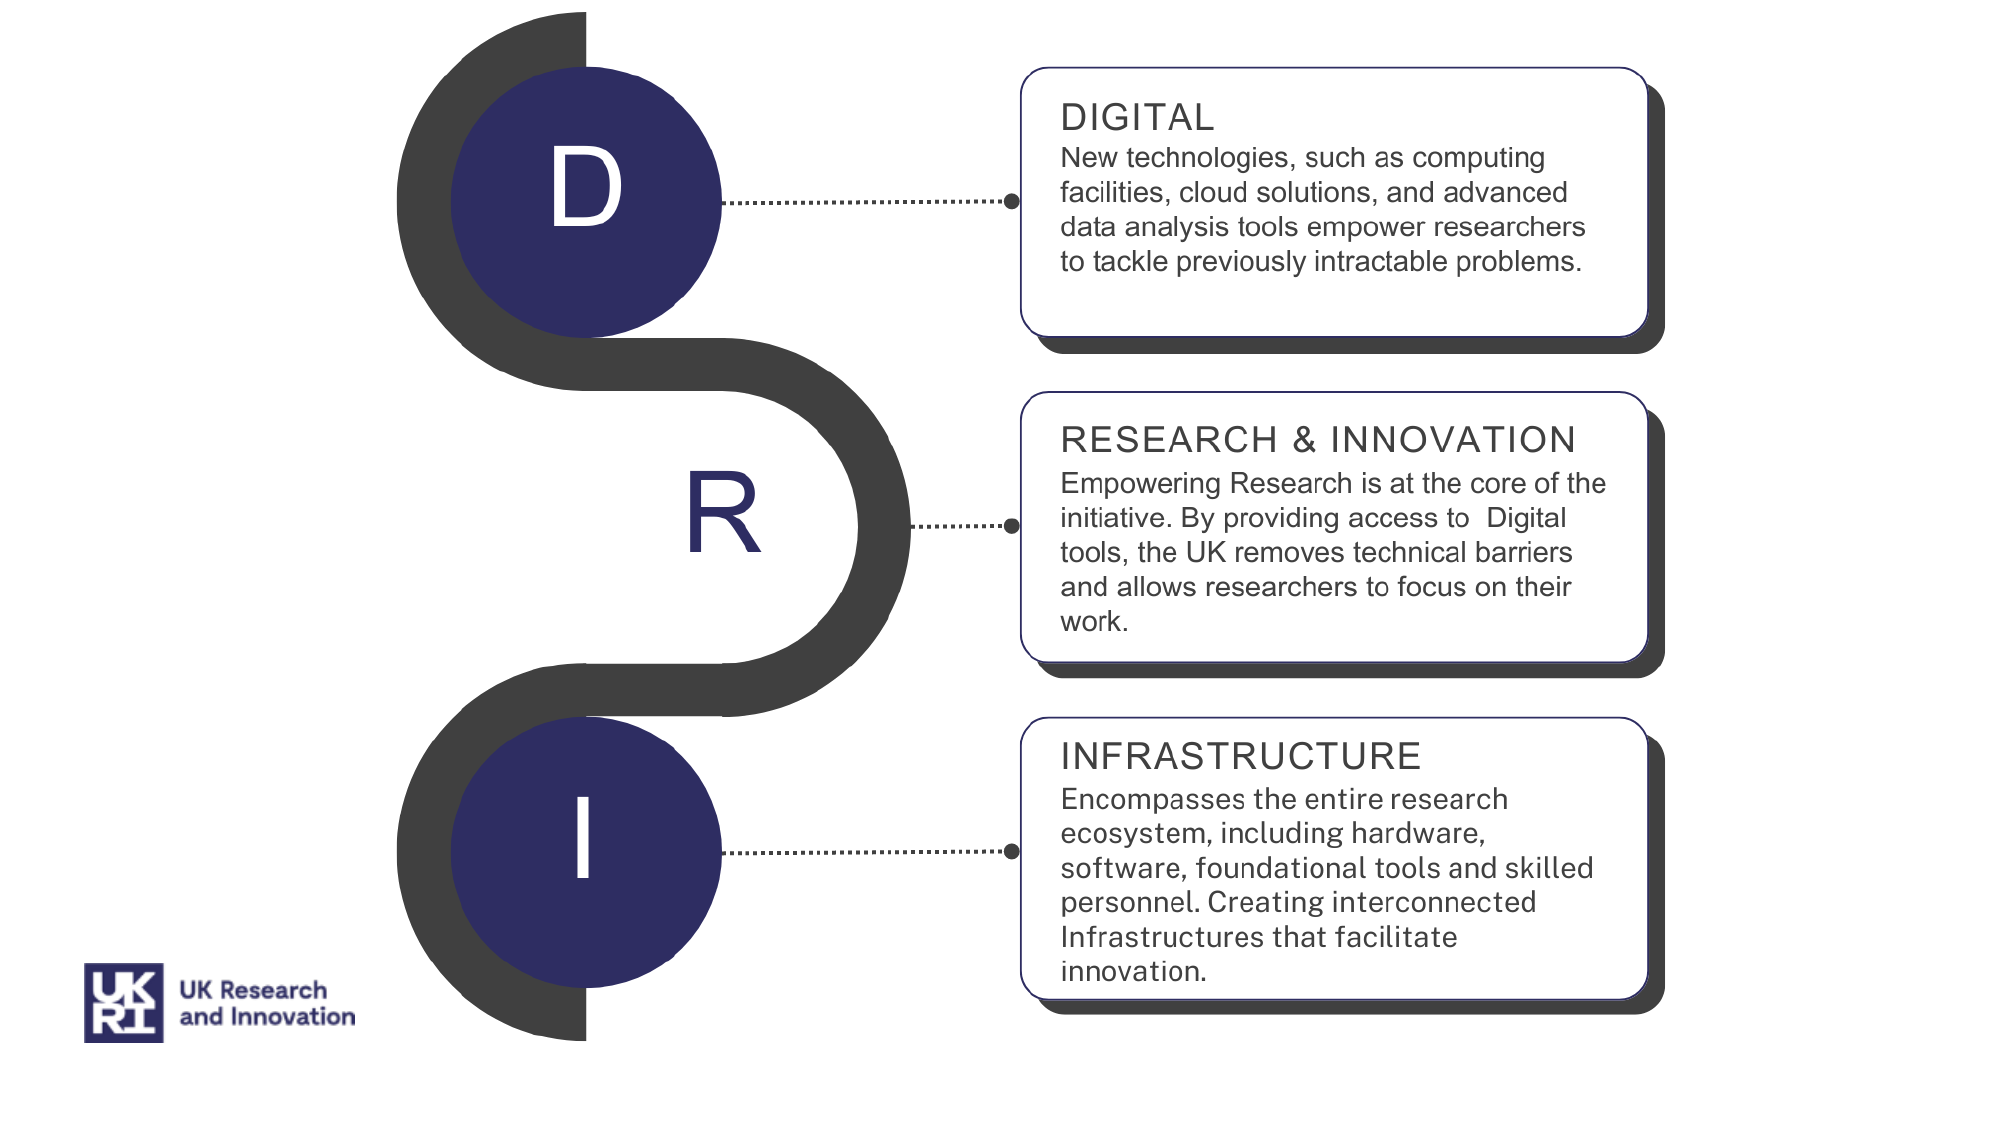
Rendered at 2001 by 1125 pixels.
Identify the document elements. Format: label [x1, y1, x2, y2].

picture [392, 0, 1699, 1053]
picture [84, 963, 355, 1043]
